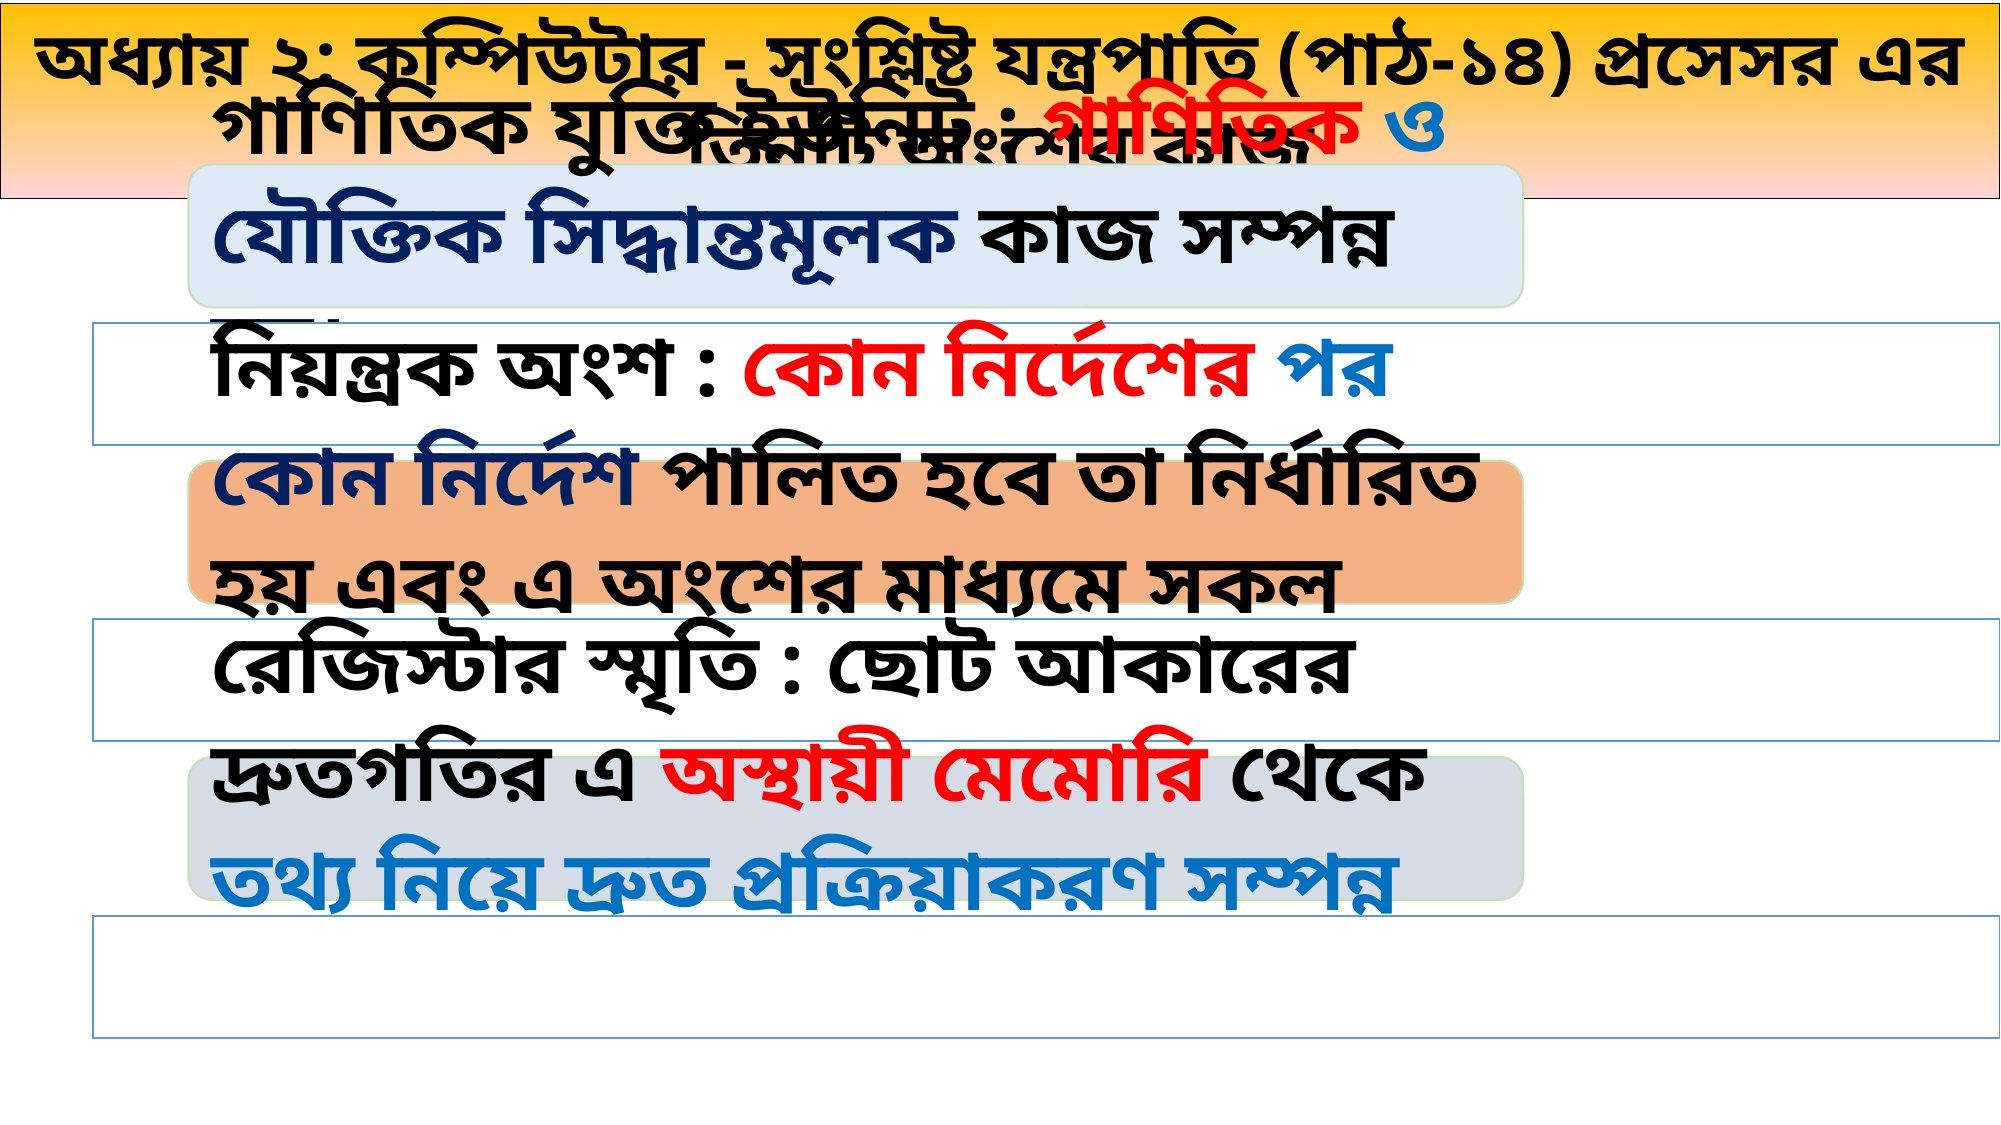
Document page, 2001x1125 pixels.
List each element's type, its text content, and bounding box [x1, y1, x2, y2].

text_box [92, 148, 2000, 1038]
text_box অধ্যায় ২: কম্পিউটার - সংশ্লিষ্ট যন্ত্রপাতি (পাঠ-১৪) প্রসেসর এর তিনটি অংশের কাজ [0, 3, 2000, 199]
